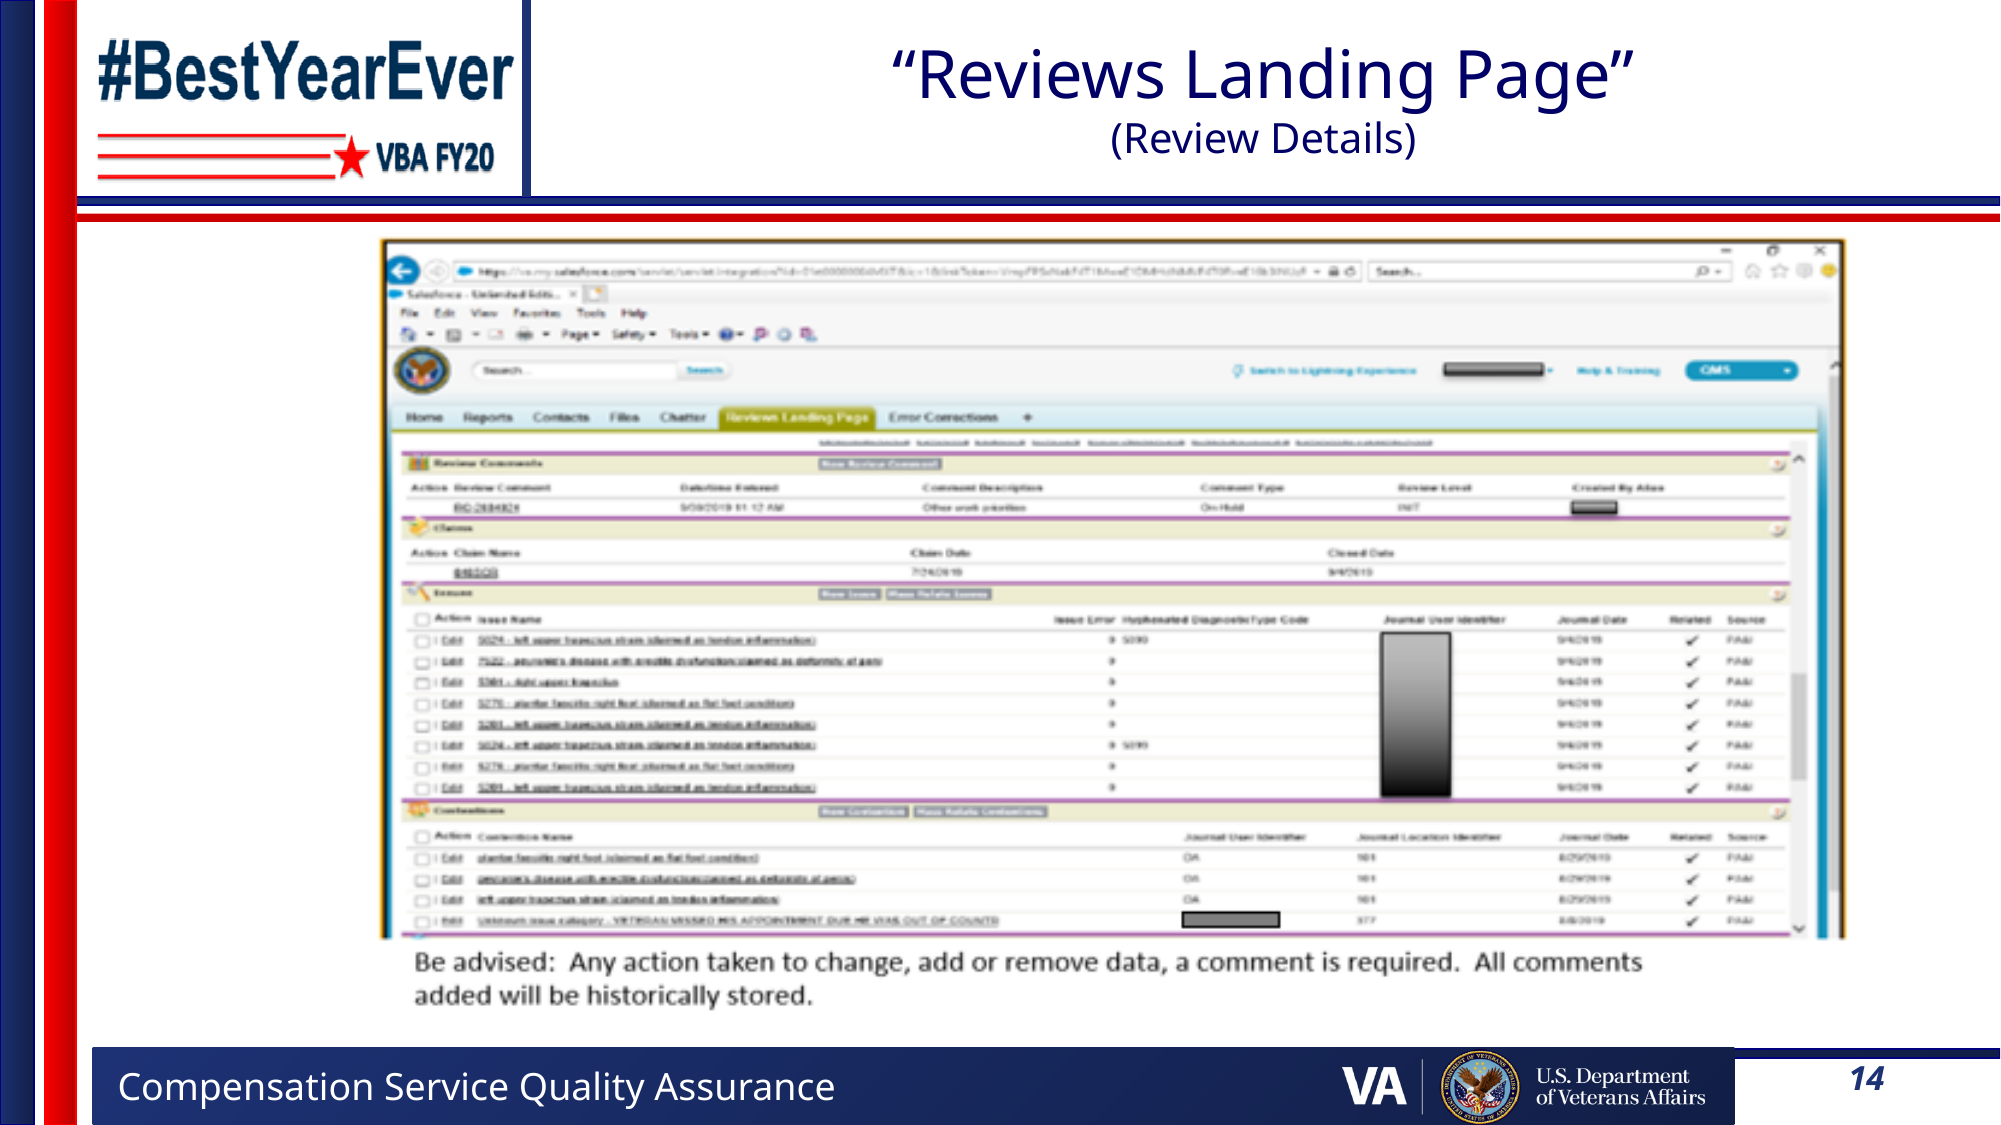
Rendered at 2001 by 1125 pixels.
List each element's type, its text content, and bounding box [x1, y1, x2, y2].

picture [92, 27, 516, 189]
title “Reviews Landing Page” (Review Details) [527, 0, 2000, 194]
slide_number 14 [1733, 1042, 2000, 1118]
picture [1342, 1049, 1705, 1125]
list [366, 223, 1859, 1018]
